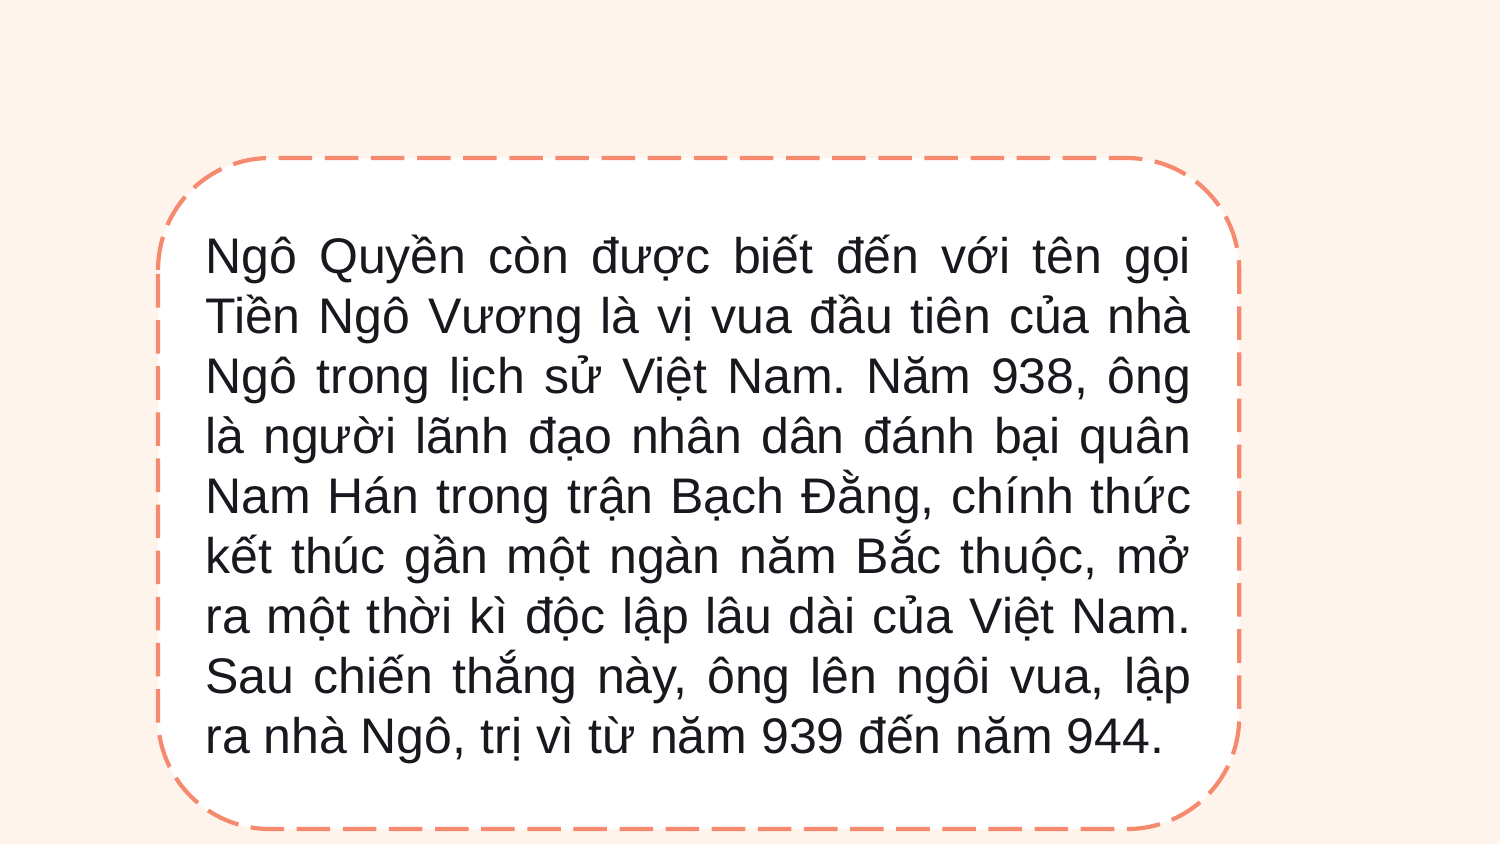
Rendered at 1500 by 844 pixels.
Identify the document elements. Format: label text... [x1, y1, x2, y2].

text_box Ngô Quyền còn được biết đến với tên gọi Tiền Ngô Vương là vị vua đầu tiên của nhà Ngô trong lịch sử Việt Nam. Năm 938, ông là người lãnh đạo nhân dân đánh bại quân Nam Hán trong trận Bạch Đằng, chính thức kết thúc gần một ngàn năm Bắc thuộc, mở ra một thời kì độc lập lâu dài của Việt Nam. Sau chiến thắng này, ông lên ngôi vua, lập ra nhà Ngô, trị vì từ năm 939 đến năm 944. [155, 155, 1242, 832]
